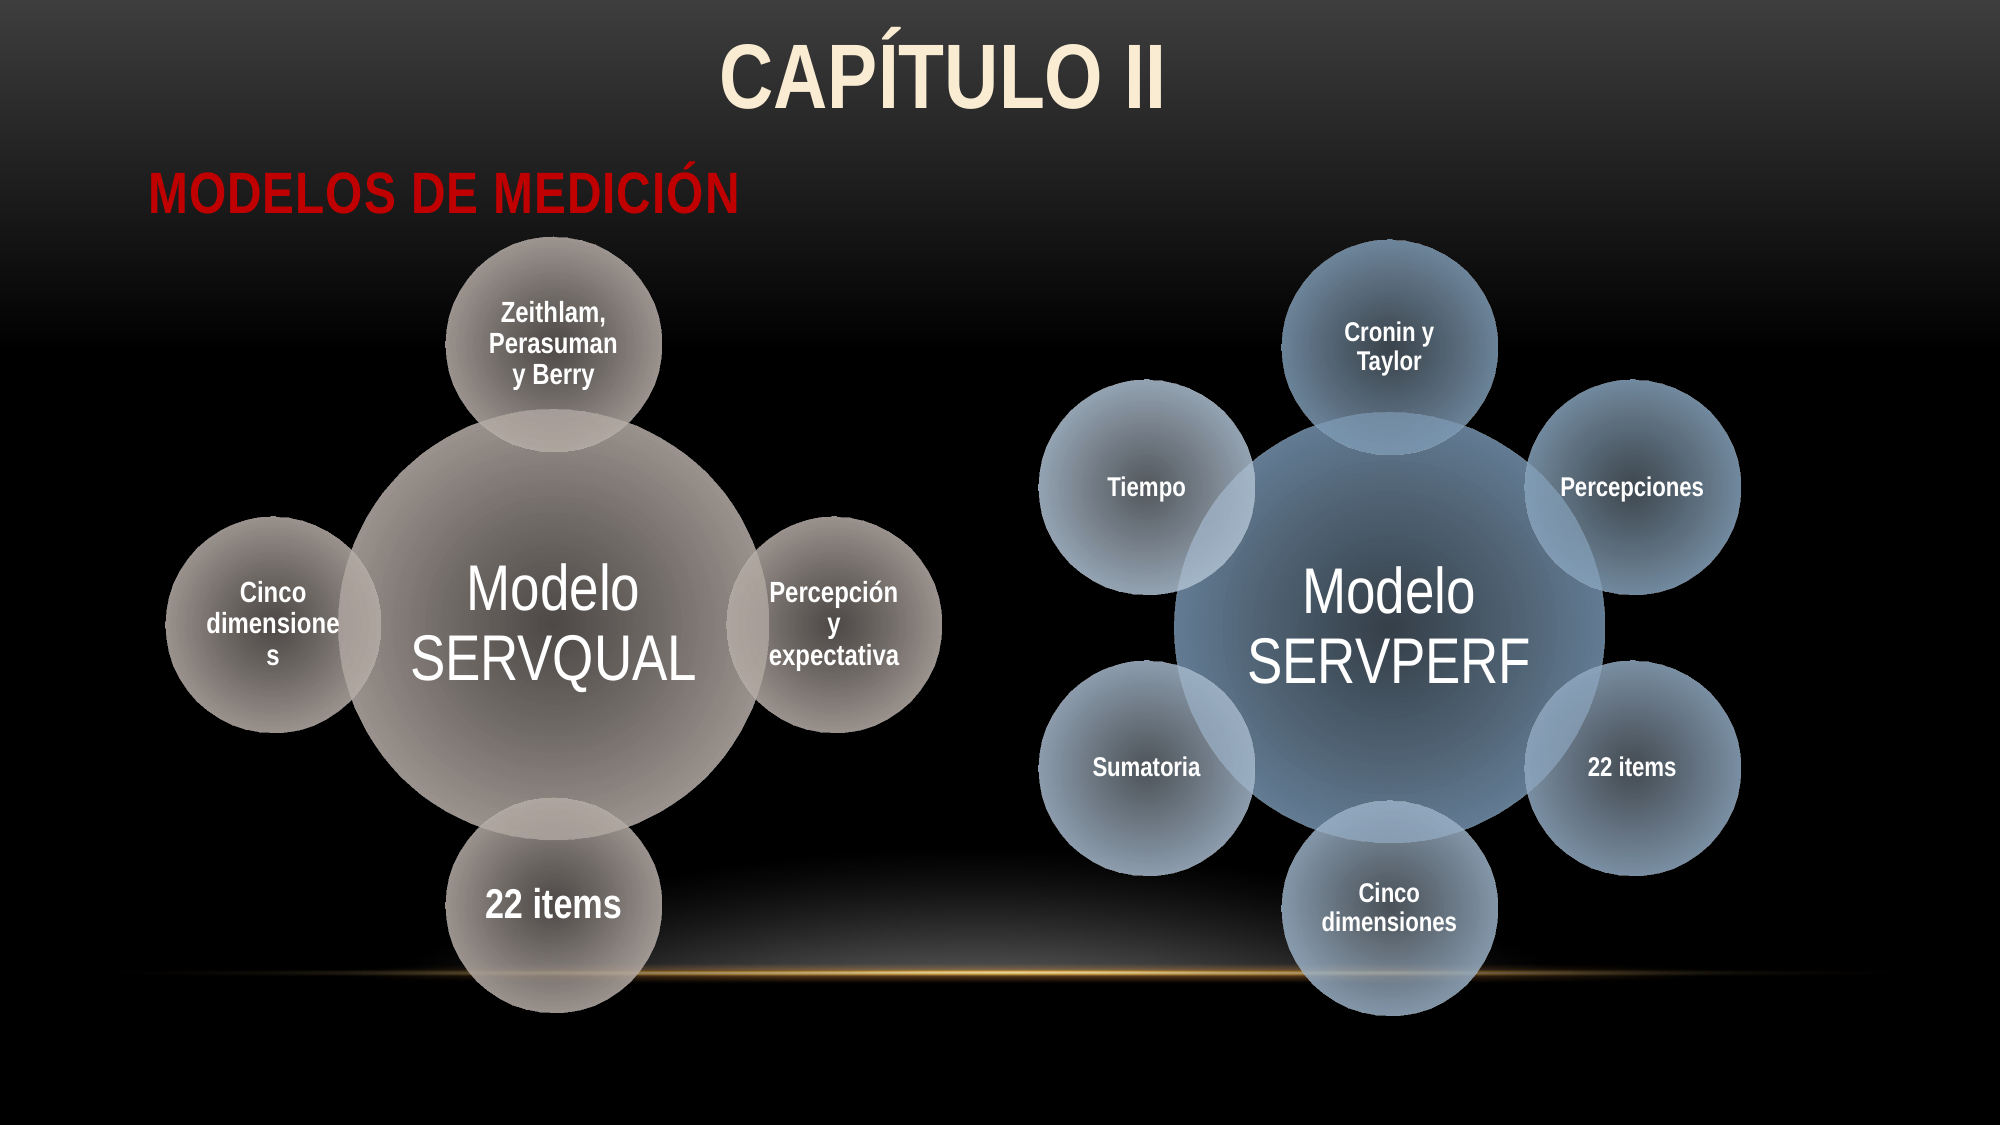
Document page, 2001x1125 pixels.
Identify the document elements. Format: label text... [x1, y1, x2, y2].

title Modelos de medición [133, 45, 1867, 233]
picture [0, 0, 2000, 1125]
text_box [0, 236, 1109, 1013]
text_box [834, 238, 1945, 1016]
text_box CAPÍTULO II [704, 9, 1225, 134]
